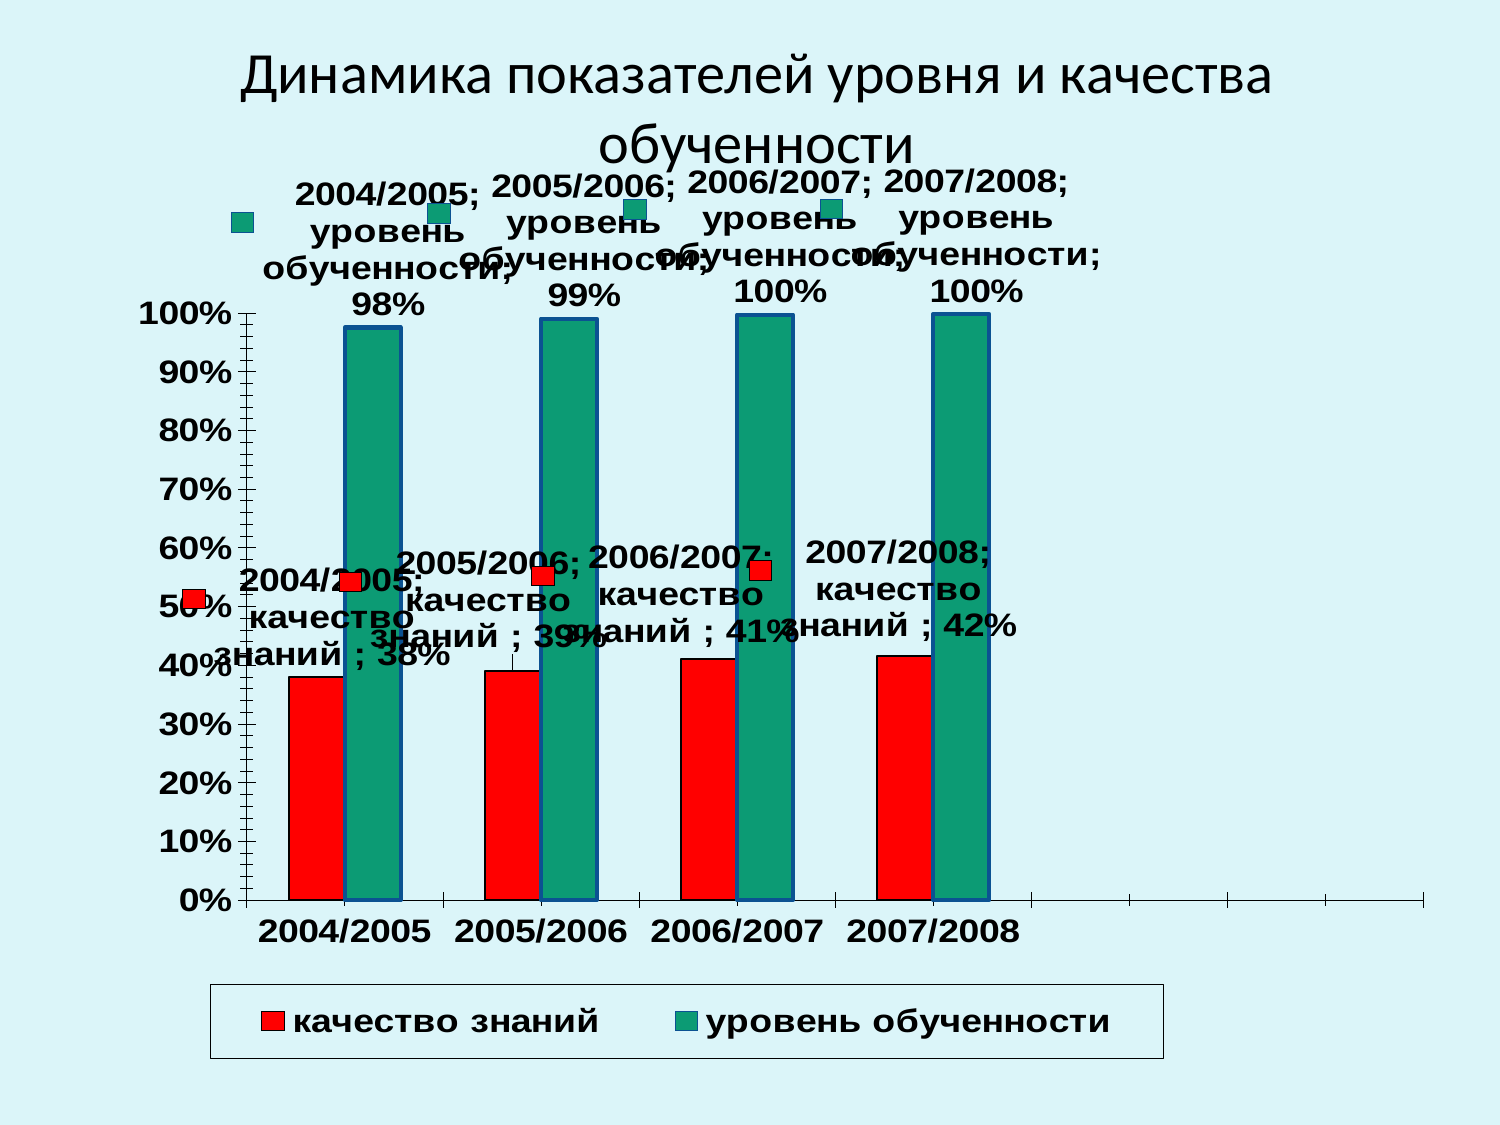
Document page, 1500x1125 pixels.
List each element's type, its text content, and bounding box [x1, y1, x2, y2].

chart [105, 162, 1461, 1060]
title Динамика показателей уровня и качества обученности [82, 46, 1432, 164]
